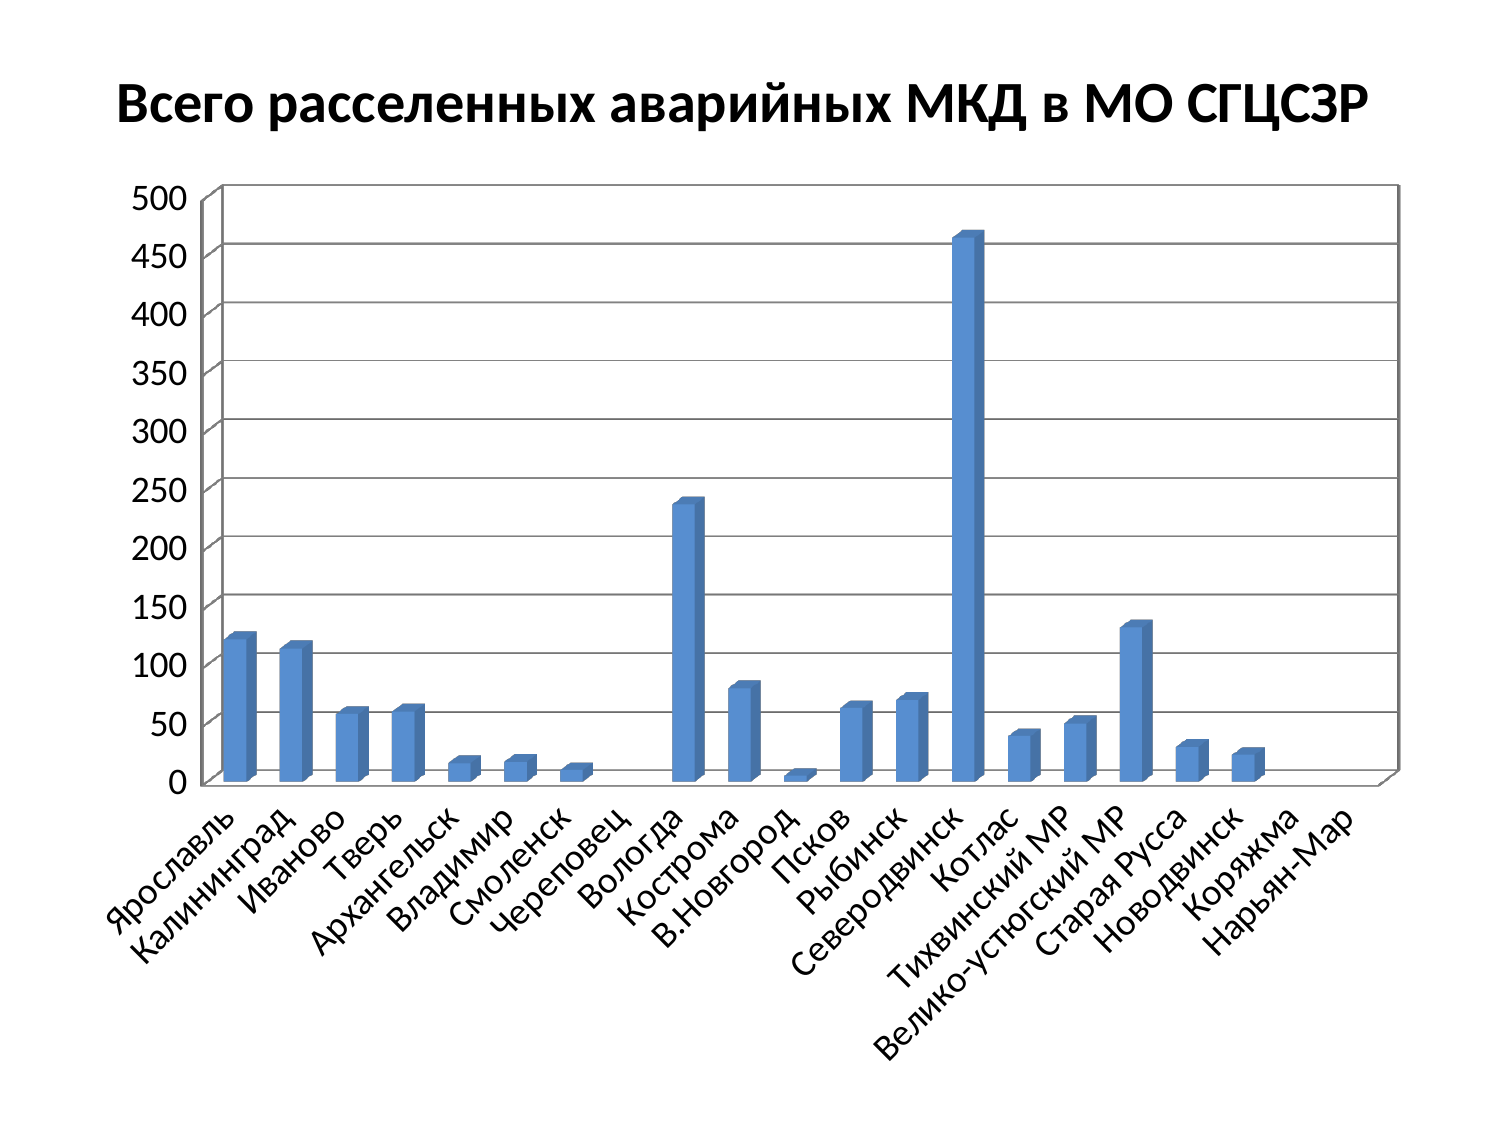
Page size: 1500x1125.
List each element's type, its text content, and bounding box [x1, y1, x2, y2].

title Всего расселенных аварийных МКД в МО СГЦСЗР [75, 45, 1425, 162]
chart [70, 163, 1430, 1091]
